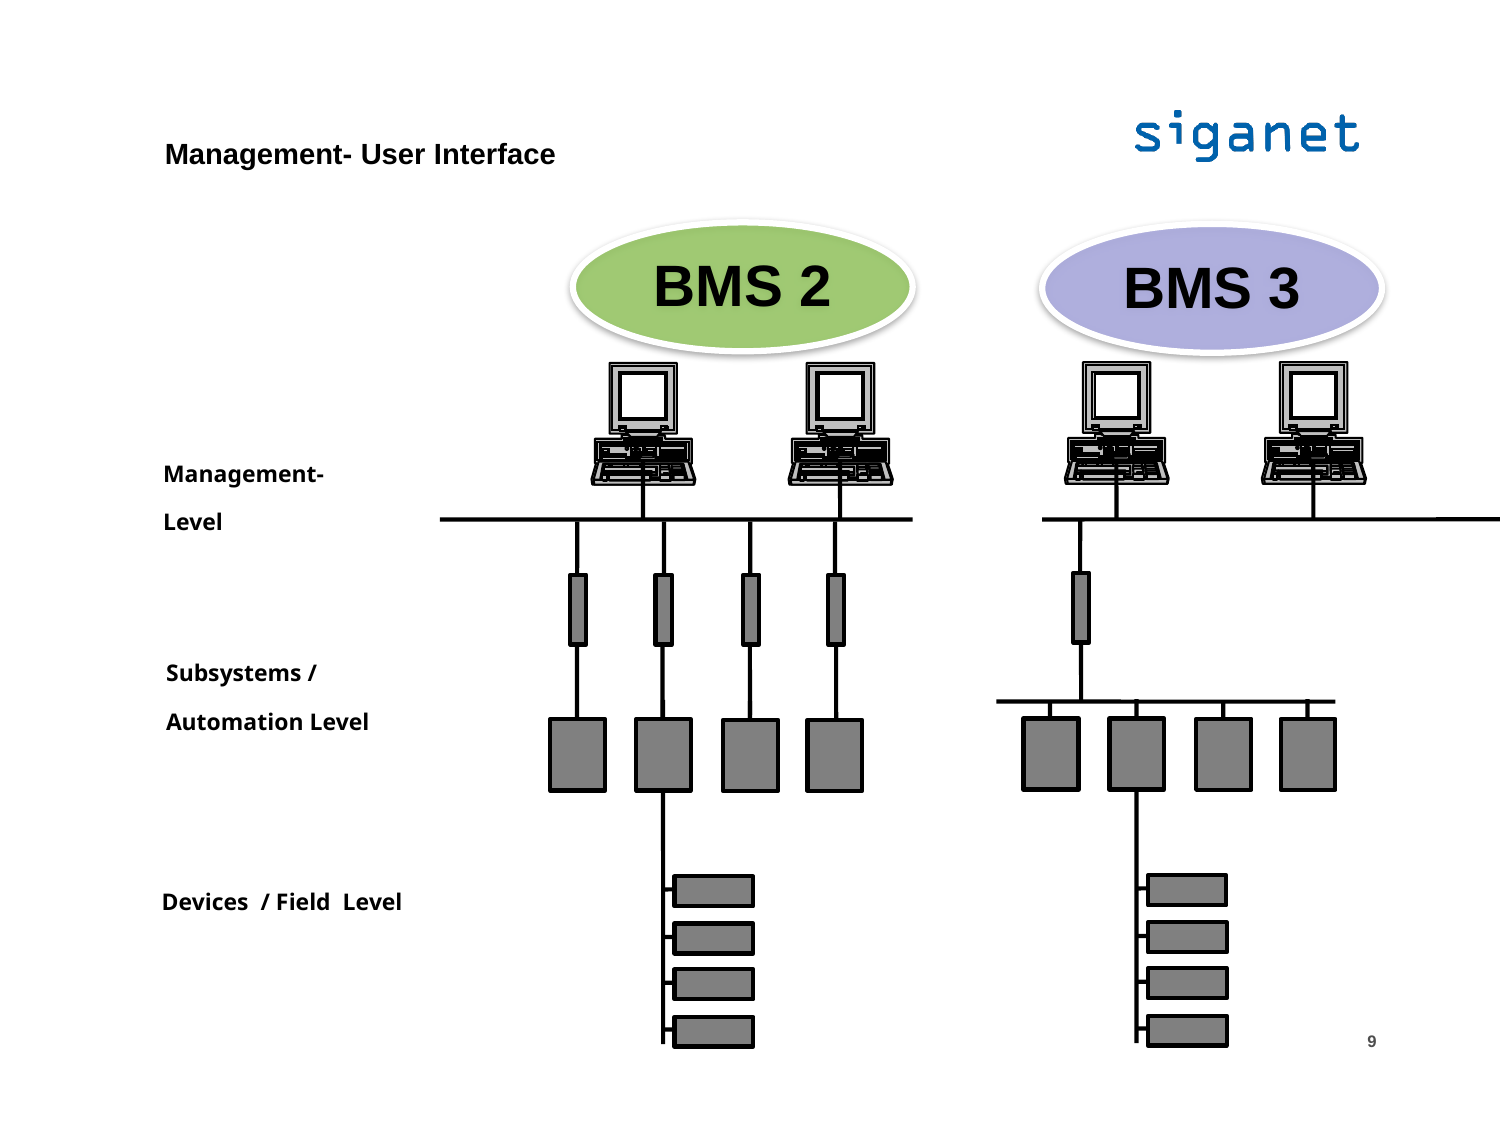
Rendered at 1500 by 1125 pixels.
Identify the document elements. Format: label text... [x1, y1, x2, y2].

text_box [996, 361, 1367, 1046]
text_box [1368, 362, 1500, 1047]
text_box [146, 362, 994, 1047]
picture [1135, 110, 1359, 128]
text_box Management- User Interface [150, 128, 1500, 178]
text_box BMS 2 [569, 219, 916, 355]
text_box BMS 3 [1039, 220, 1386, 356]
